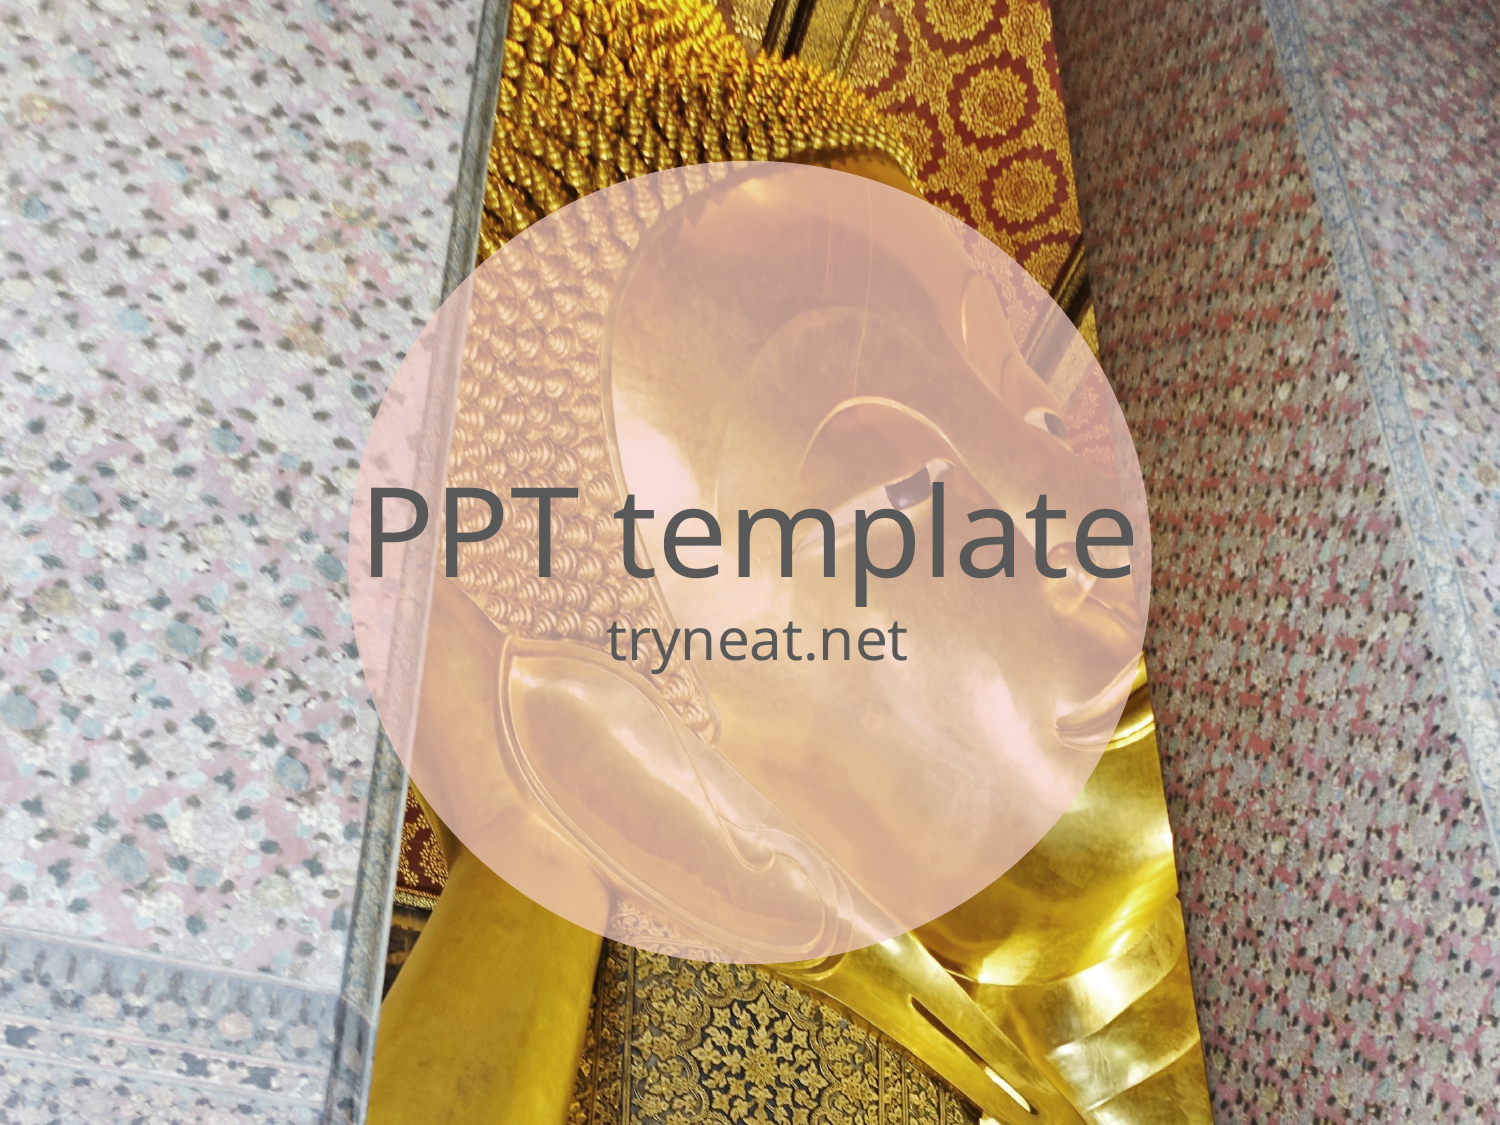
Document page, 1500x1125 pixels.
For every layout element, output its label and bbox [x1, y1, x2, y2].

text_box [0, 0, 1500, 1125]
